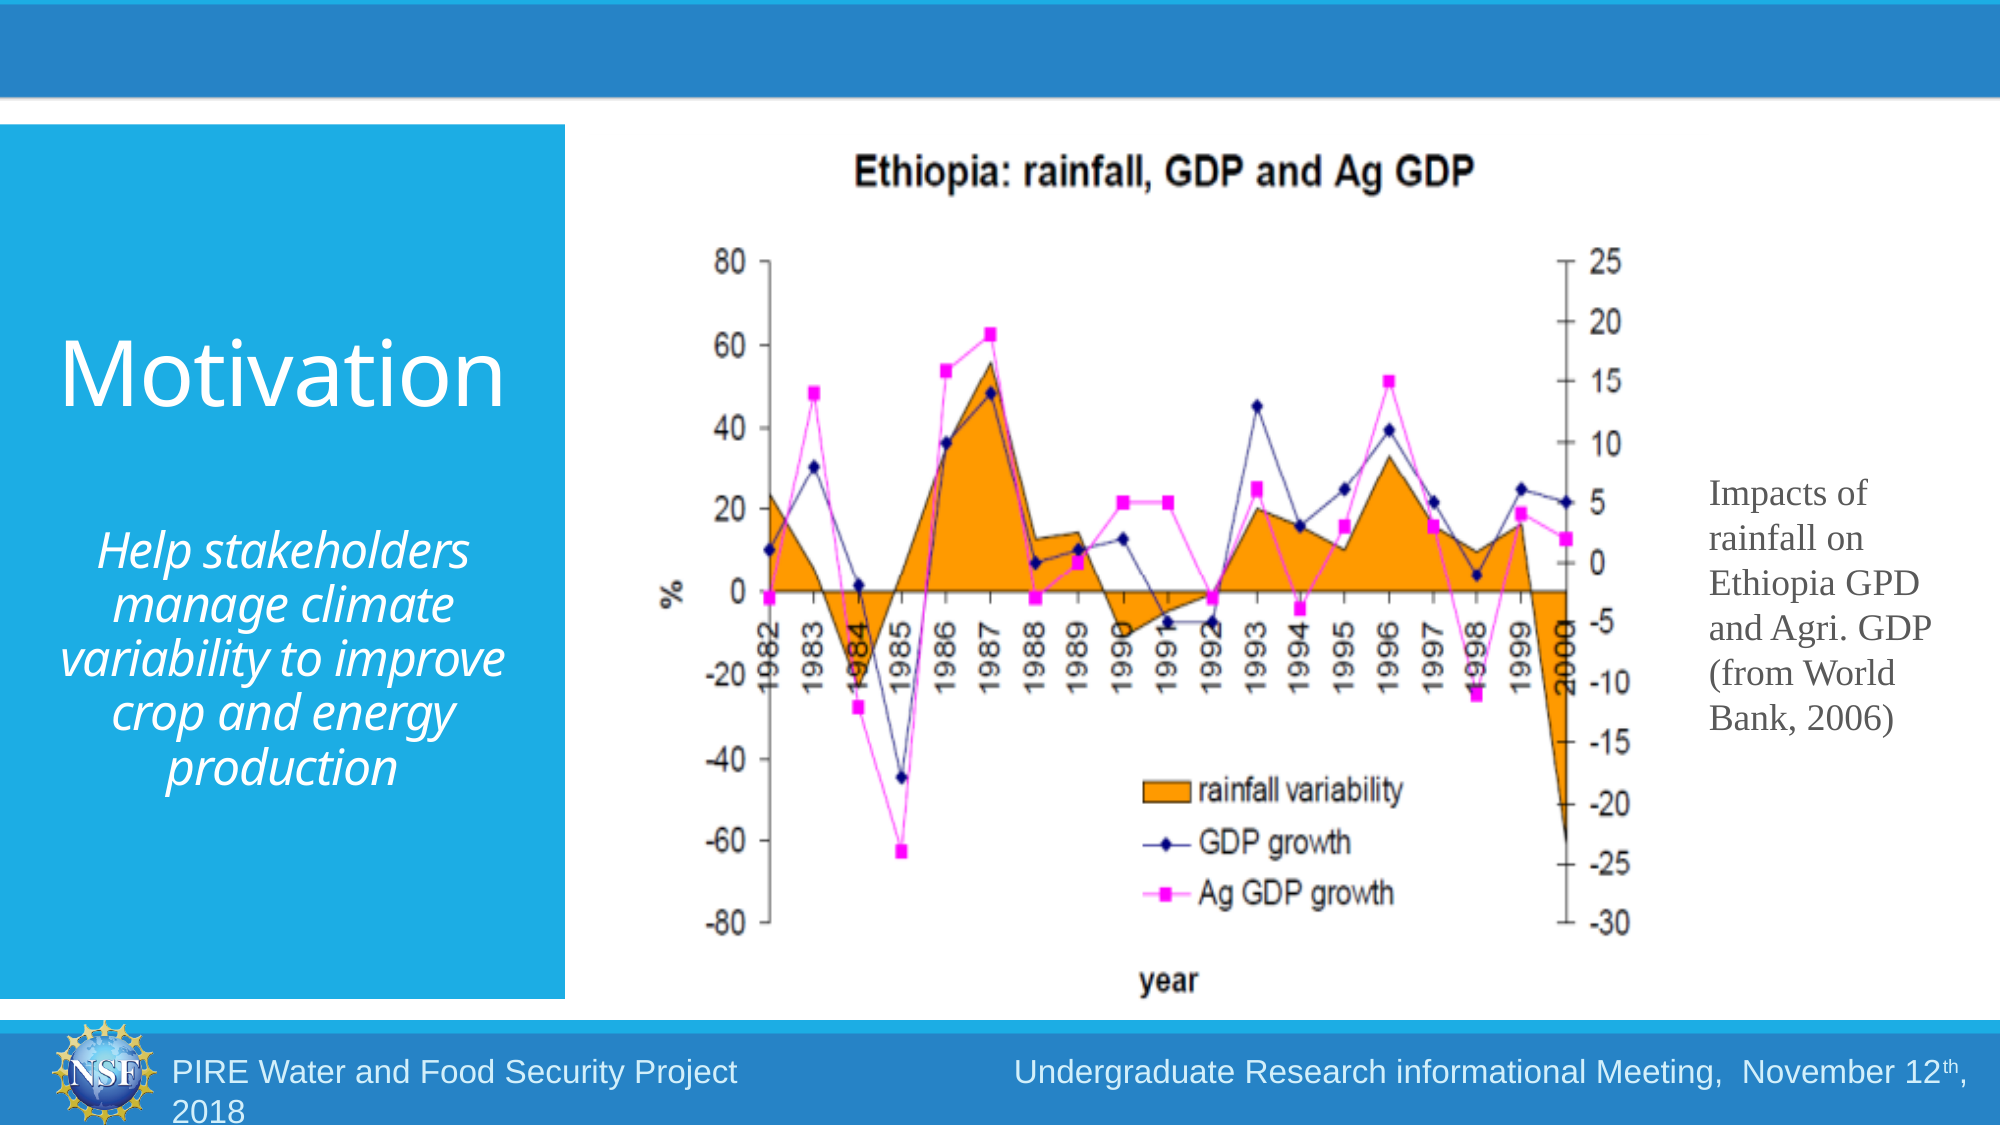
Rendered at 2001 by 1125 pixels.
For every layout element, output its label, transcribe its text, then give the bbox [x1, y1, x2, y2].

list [589, 133, 1710, 1005]
picture [0, 1020, 2000, 1125]
title Motivation Help stakeholders manage climate variability to improve crop and energy production [41, 184, 525, 940]
text_box Impacts of rainfall on Ethiopia GPD and Agri. GDP (from World Bank, 2006) [1710, 467, 1936, 772]
picture [0, 0, 2000, 102]
